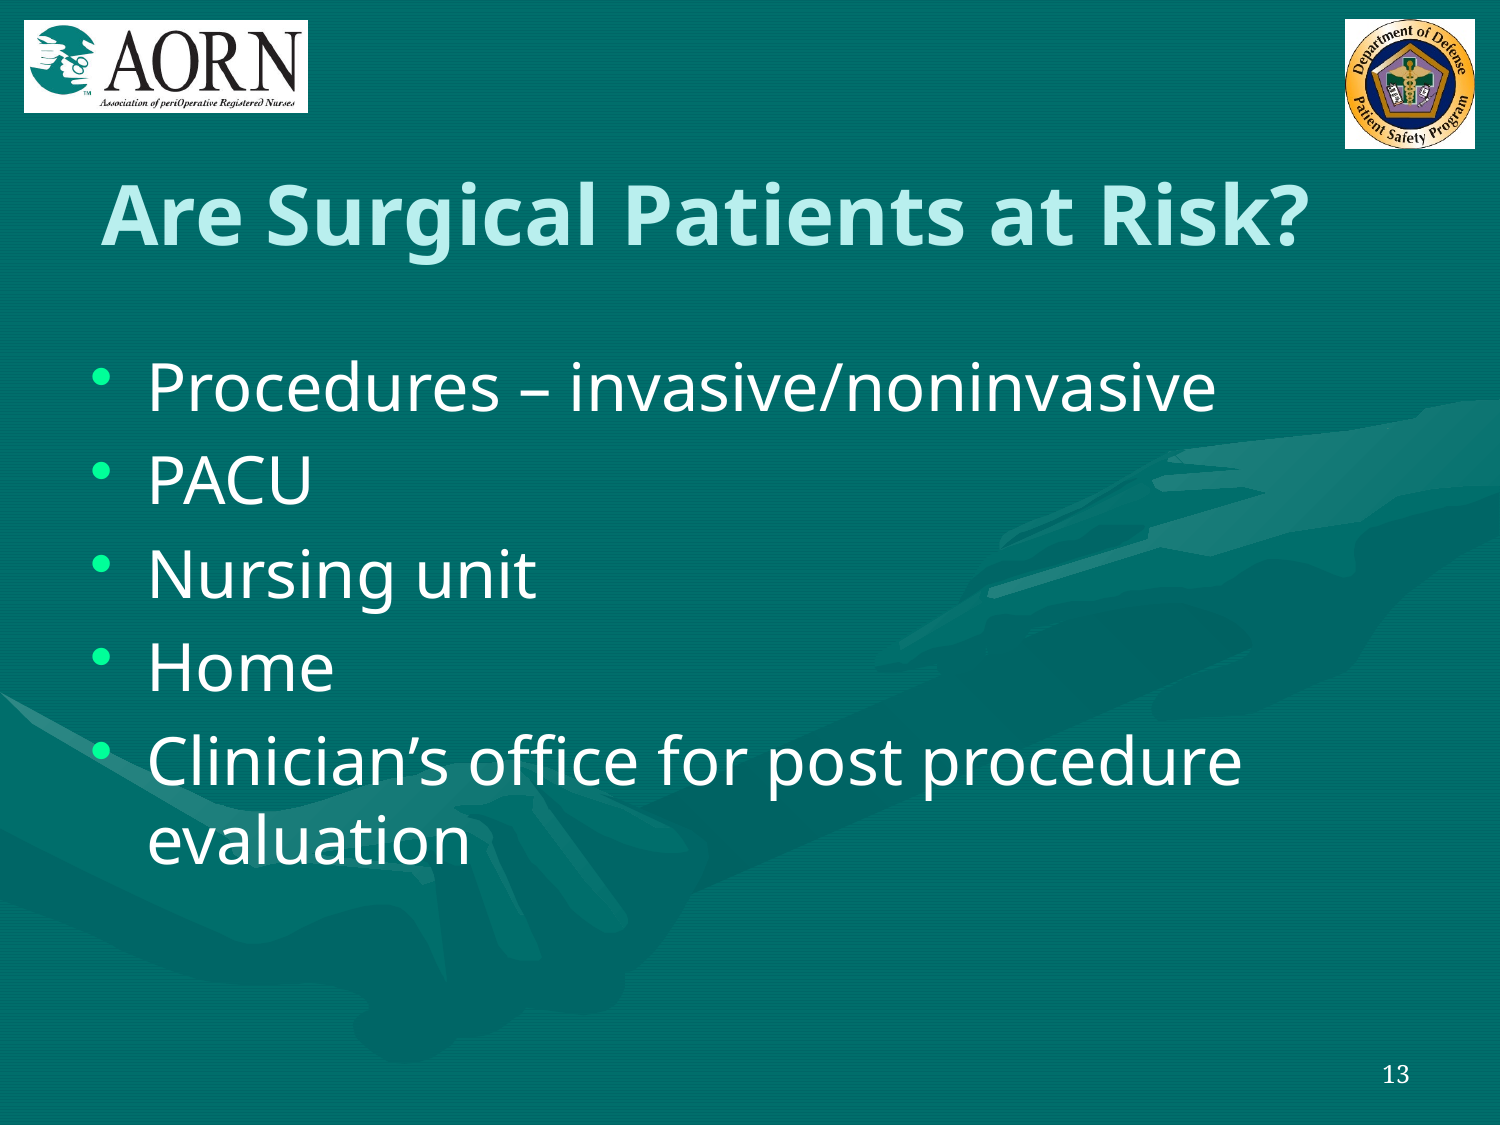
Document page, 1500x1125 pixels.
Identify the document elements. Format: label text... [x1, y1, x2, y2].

list Procedures – invasive/noninvasive PACU Nursing unit Home Clinician’s office for post procedure evaluation [75, 337, 1425, 1000]
title Are Surgical Patients at Risk? [37, 137, 1375, 288]
picture [1345, 19, 1475, 149]
slide_number 13 [1074, 1025, 1425, 1100]
picture [24, 20, 308, 113]
